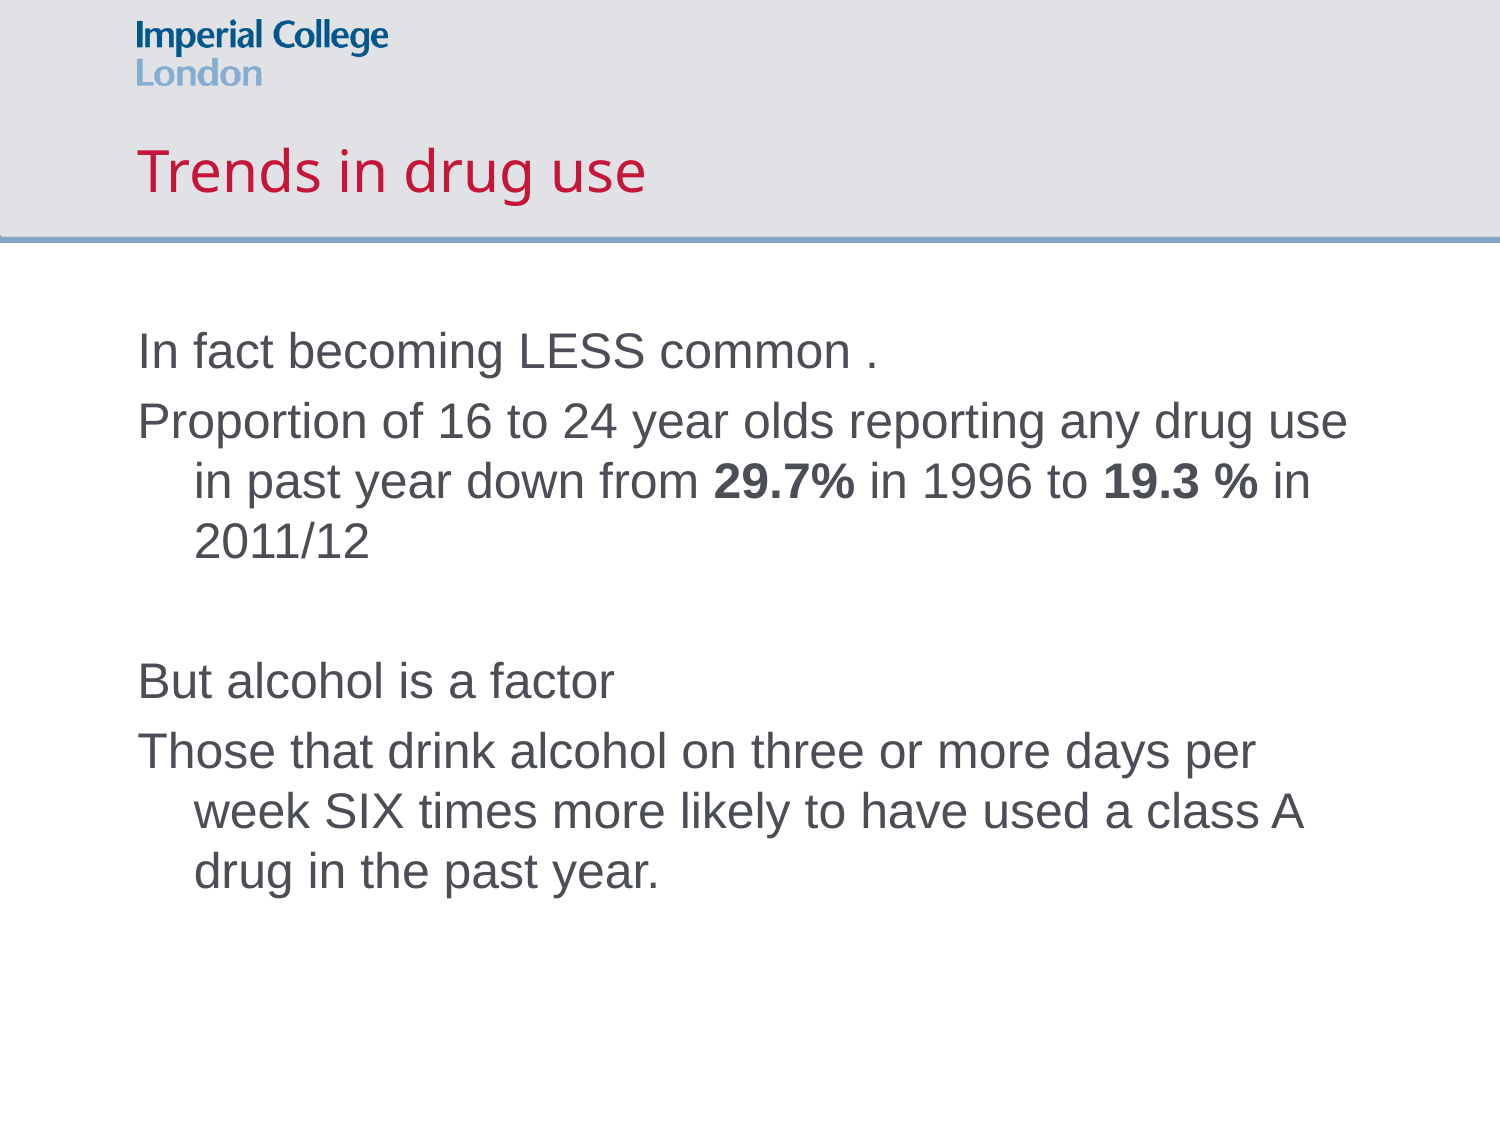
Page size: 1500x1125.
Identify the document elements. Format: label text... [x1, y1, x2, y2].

list In fact becoming LESS common . Proportion of 16 to 24 year olds reporting any drug use in past year down from 29.7% in 1996 to 19.3 % in 2011/12 But alcohol is a factor Those that drink alcohol on three or more days per week SIX times more likely to have used a class A drug in the past year. [137, 318, 1375, 1051]
title Trends in drug use [137, 99, 1375, 205]
picture [0, 0, 1500, 243]
